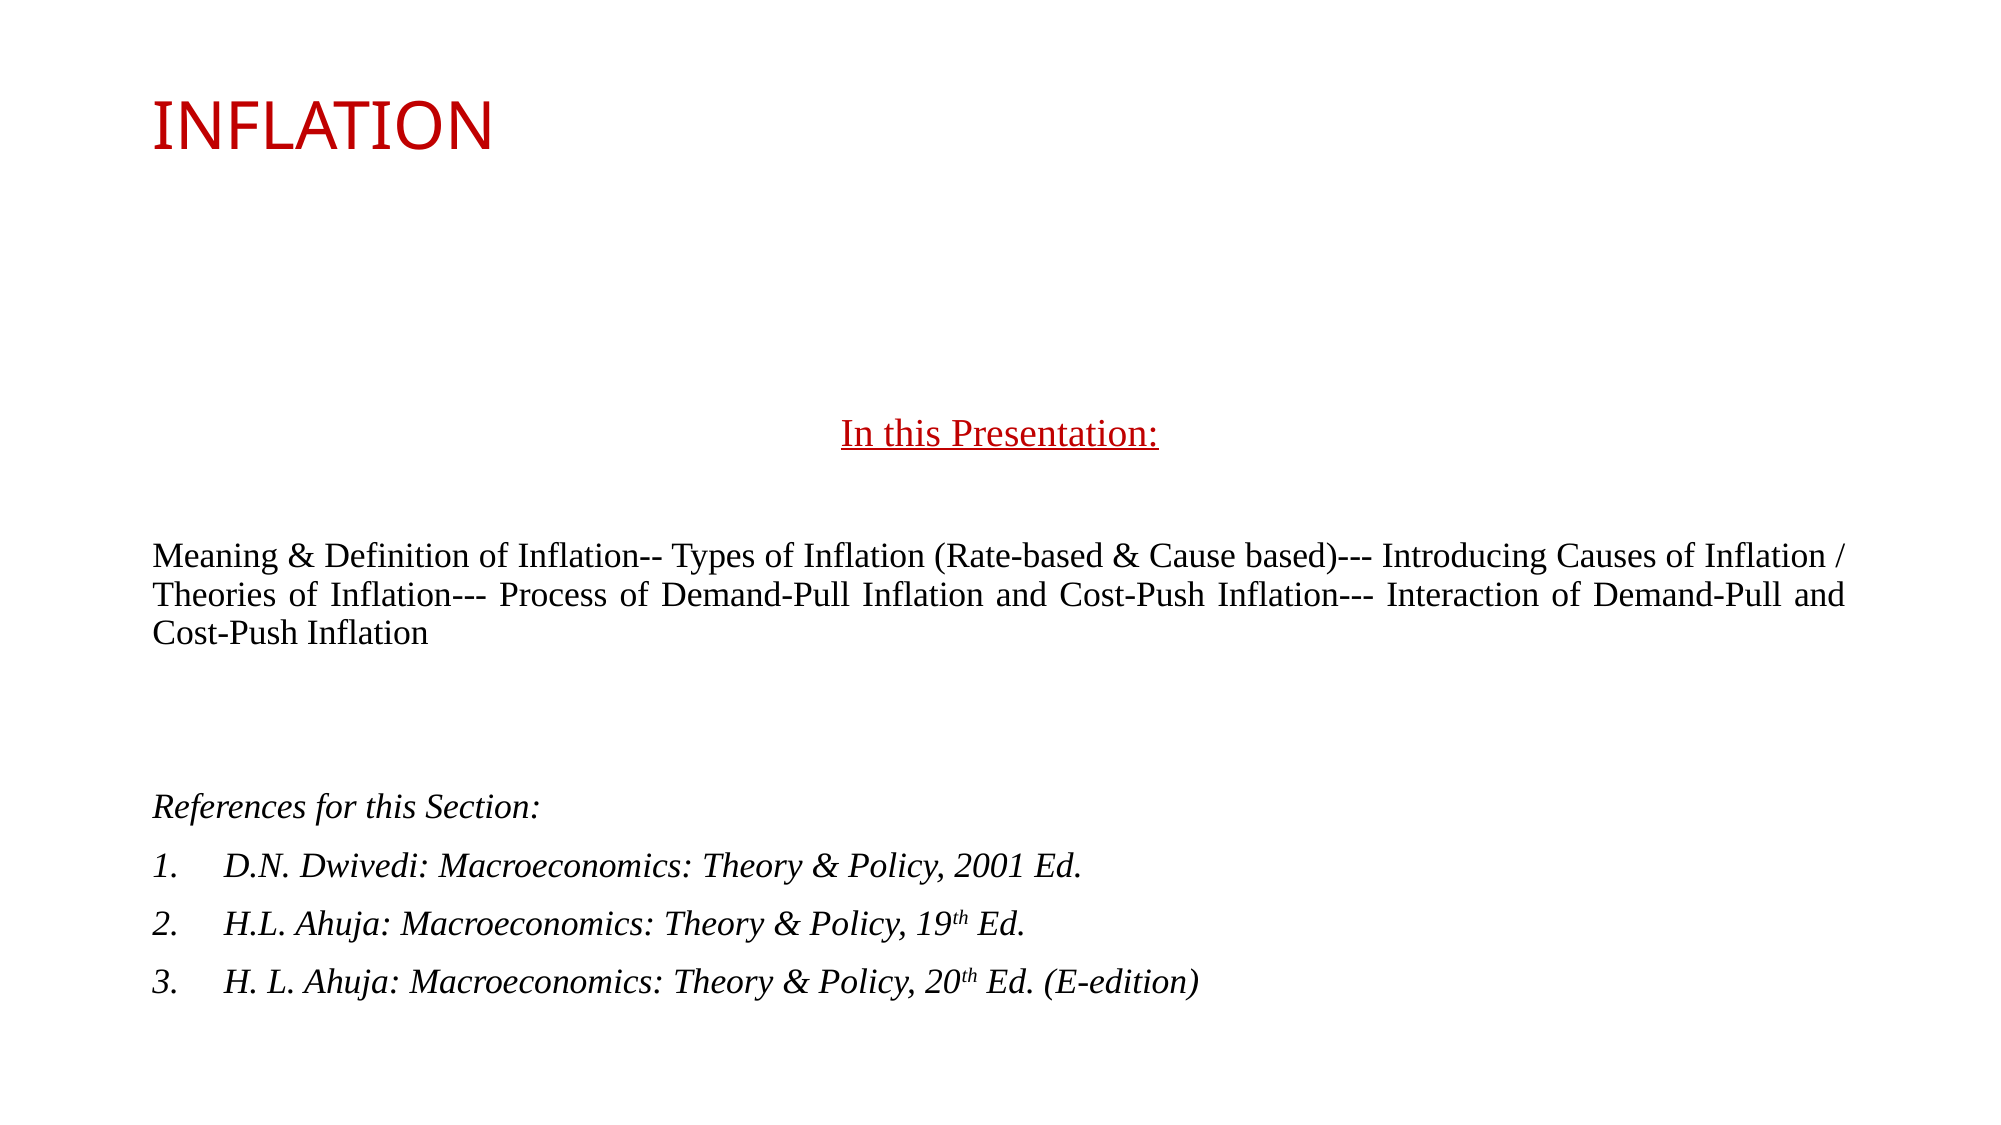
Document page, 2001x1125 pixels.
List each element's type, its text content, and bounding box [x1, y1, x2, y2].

list In this Presentation: Meaning & Definition of Inflation-- Types of Inflation (Rate-based & Cause based)--- Introducing Causes of Inflation / Theories of Inflation--- Process of Demand-Pull Inflation and Cost-Push Inflation--- Interaction of Demand-Pull and Cost-Push Inflation References for this Section: D.N. Dwivedi: Macroeconomics: Theory & Policy, 2001 Ed. H.L. Ahuja: Macroeconomics: Theory & Policy, 19th Ed. H. L. Ahuja: Macroeconomics: Theory & Policy, 20th Ed. (E-edition) [137, 211, 1863, 1014]
title INFLATION [137, 59, 1863, 197]
